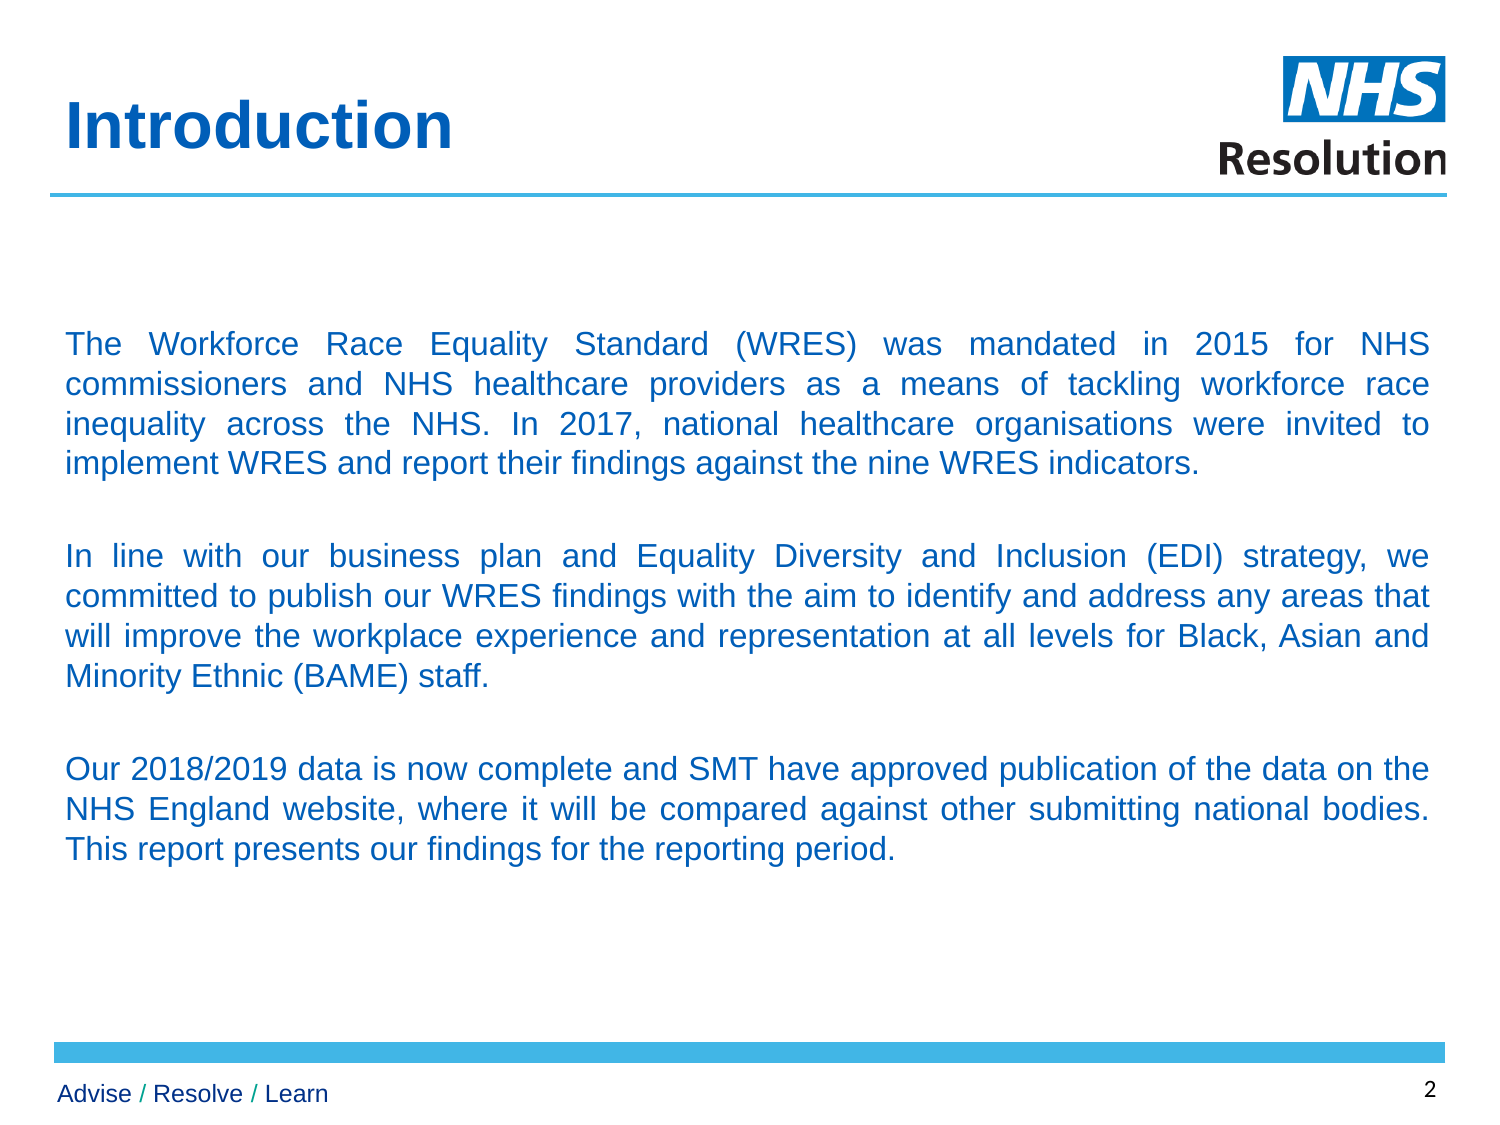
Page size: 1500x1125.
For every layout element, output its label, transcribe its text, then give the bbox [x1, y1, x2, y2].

list The Workforce Race Equality Standard (WRES) was mandated in 2015 for NHS commissioners and NHS healthcare providers as a means of tackling workforce race inequality across the NHS. In 2017, national healthcare organisations were invited to implement WRES and report their findings against the nine WRES indicators. In line with our business plan and Equality Diversity and Inclusion (EDI) strategy, we committed to publish our WRES findings with the aim to identify and address any areas that will improve the workplace experience and representation at all levels for Black, Asian and Minority Ethnic (BAME) staff. Our 2018/2019 data is now complete and SMT have approved publication of the data on the NHS England website, where it will be compared against other submitting national bodies. This report presents our findings for the reporting period. [50, 314, 1448, 1057]
title Introduction [50, 66, 1186, 178]
